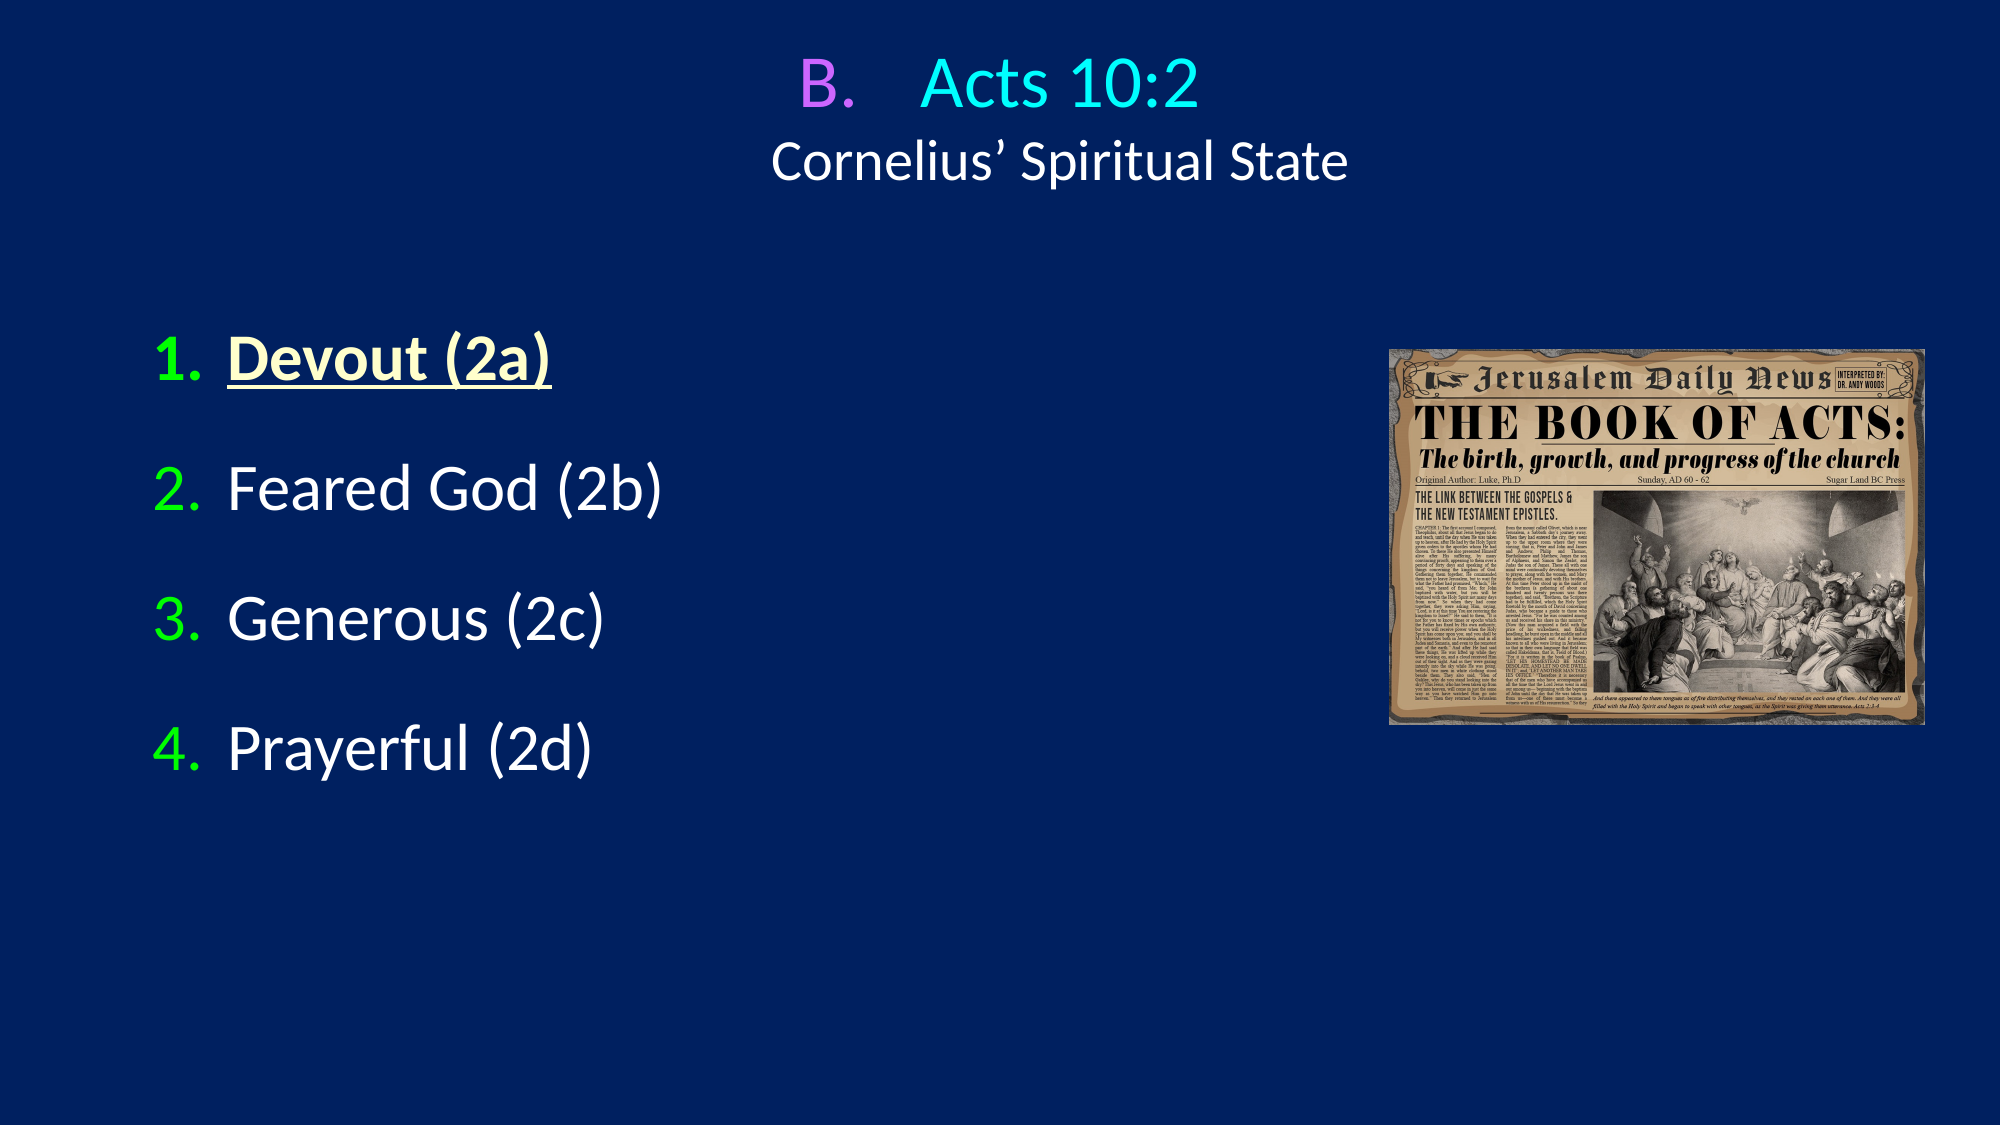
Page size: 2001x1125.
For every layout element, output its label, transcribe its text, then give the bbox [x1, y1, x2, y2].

title Acts 10:2 Cornelius’ Spiritual State [449, 37, 1551, 188]
picture [1389, 349, 1925, 725]
list Devout (2a) Feared God (2b) Generous (2c) Prayerful (2d) [137, 306, 1300, 819]
